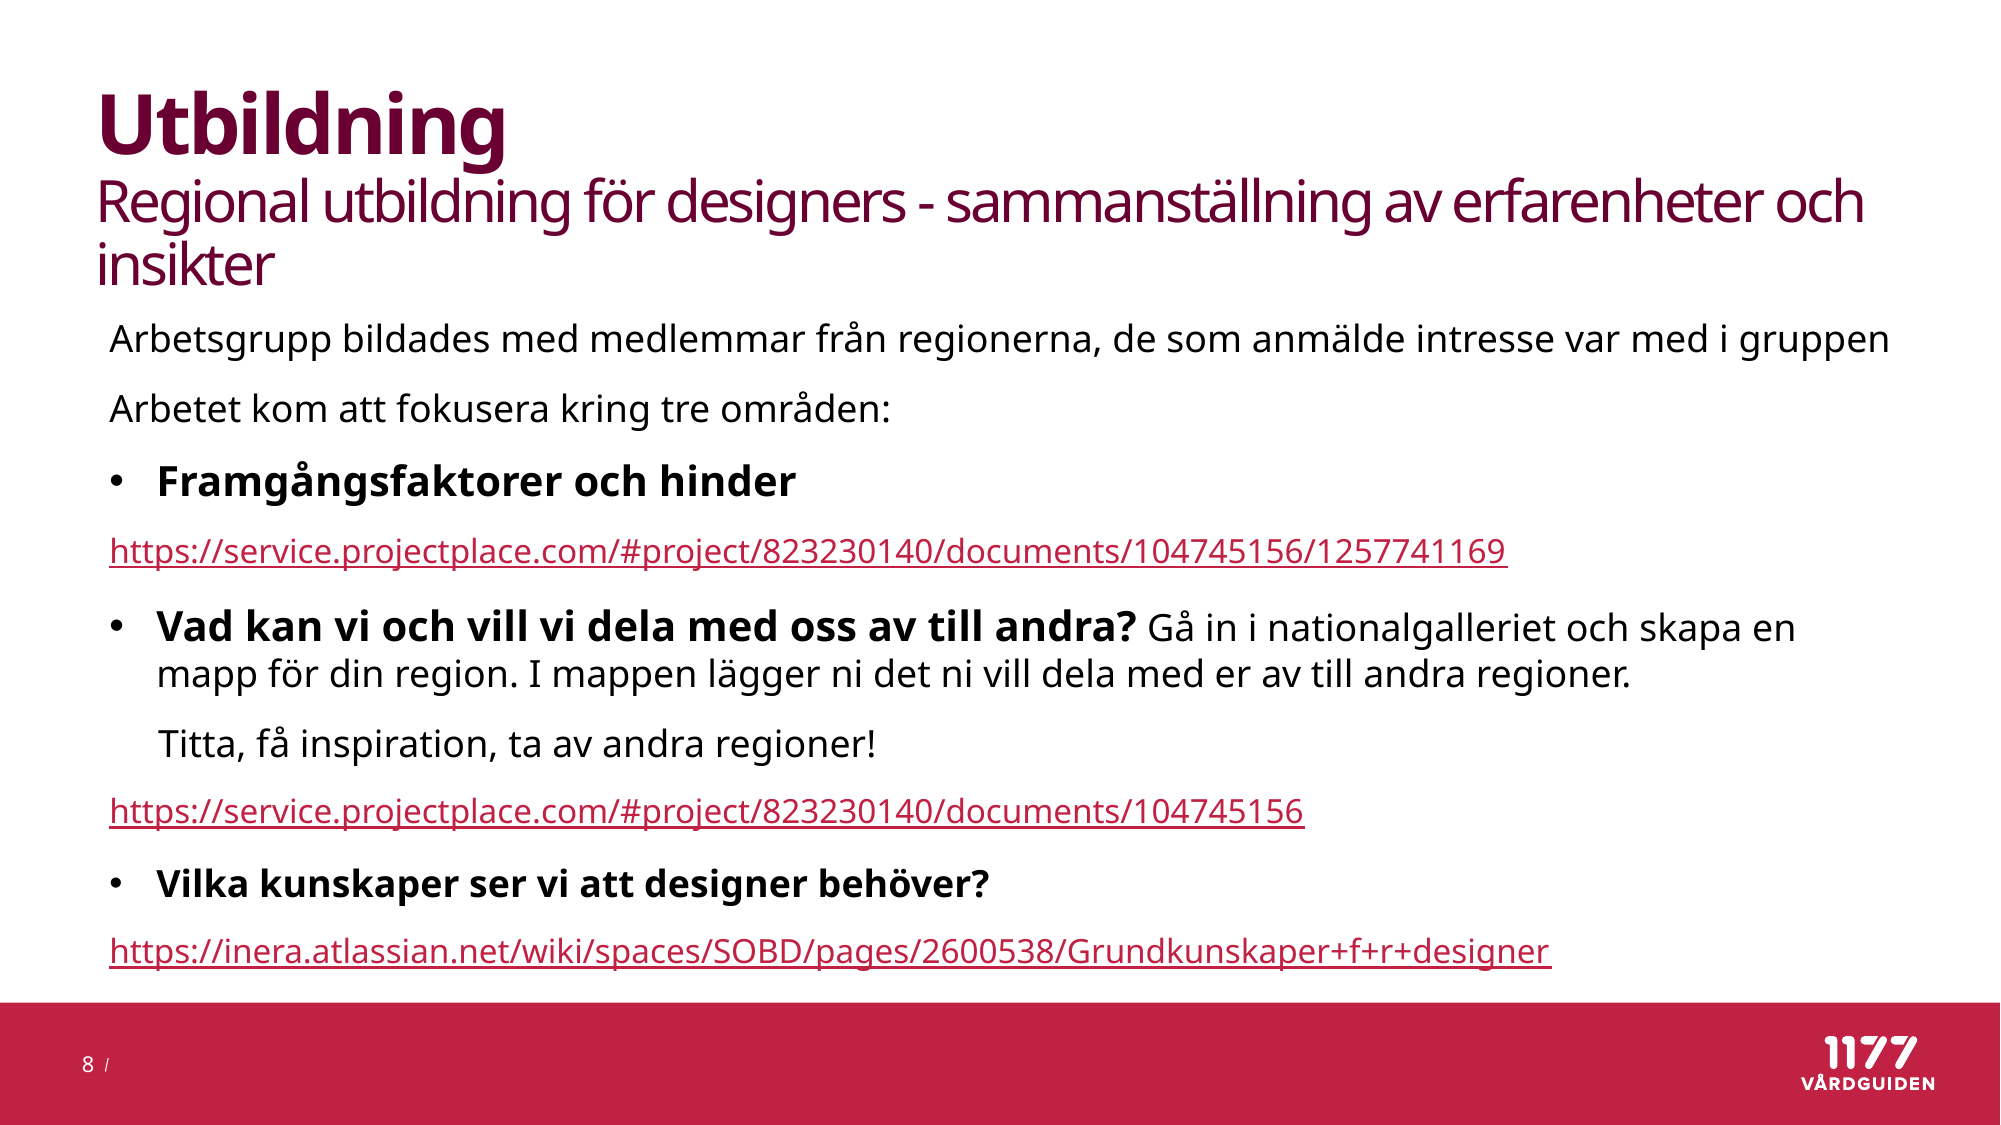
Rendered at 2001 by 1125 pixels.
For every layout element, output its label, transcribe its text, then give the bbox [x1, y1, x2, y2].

slide_number 8 [45, 1035, 110, 1096]
title Utbildning Regional utbildning för designers - sammanställning av erfarenheter och insikter [95, 50, 1905, 330]
text_box Arbetsgrupp bildades med medlemmar från regionerna, de som anmälde intresse var med i gruppen Arbetet kom att fokusera kring tre områden: Framgångsfaktorer och hinder https://service.projectplace.com/#project/823230140/documents/104745156/1257741169 Vad kan vi och vill vi dela med oss av till andra? Gå in i nationalgalleriet och skapa en mapp för din region. I mappen lägger ni det ni vill dela med er av till andra regioner. Titta, få inspiration, ta av andra regioner! https://service.projectplace.com/#project/823230140/documents/104745156 Vilka kunskaper ser vi att designer behöver? https://inera.atlassian.net/wiki/spaces/SOBD/pages/2600538/Grundkunskaper+f+r+designer [109, 245, 1905, 964]
